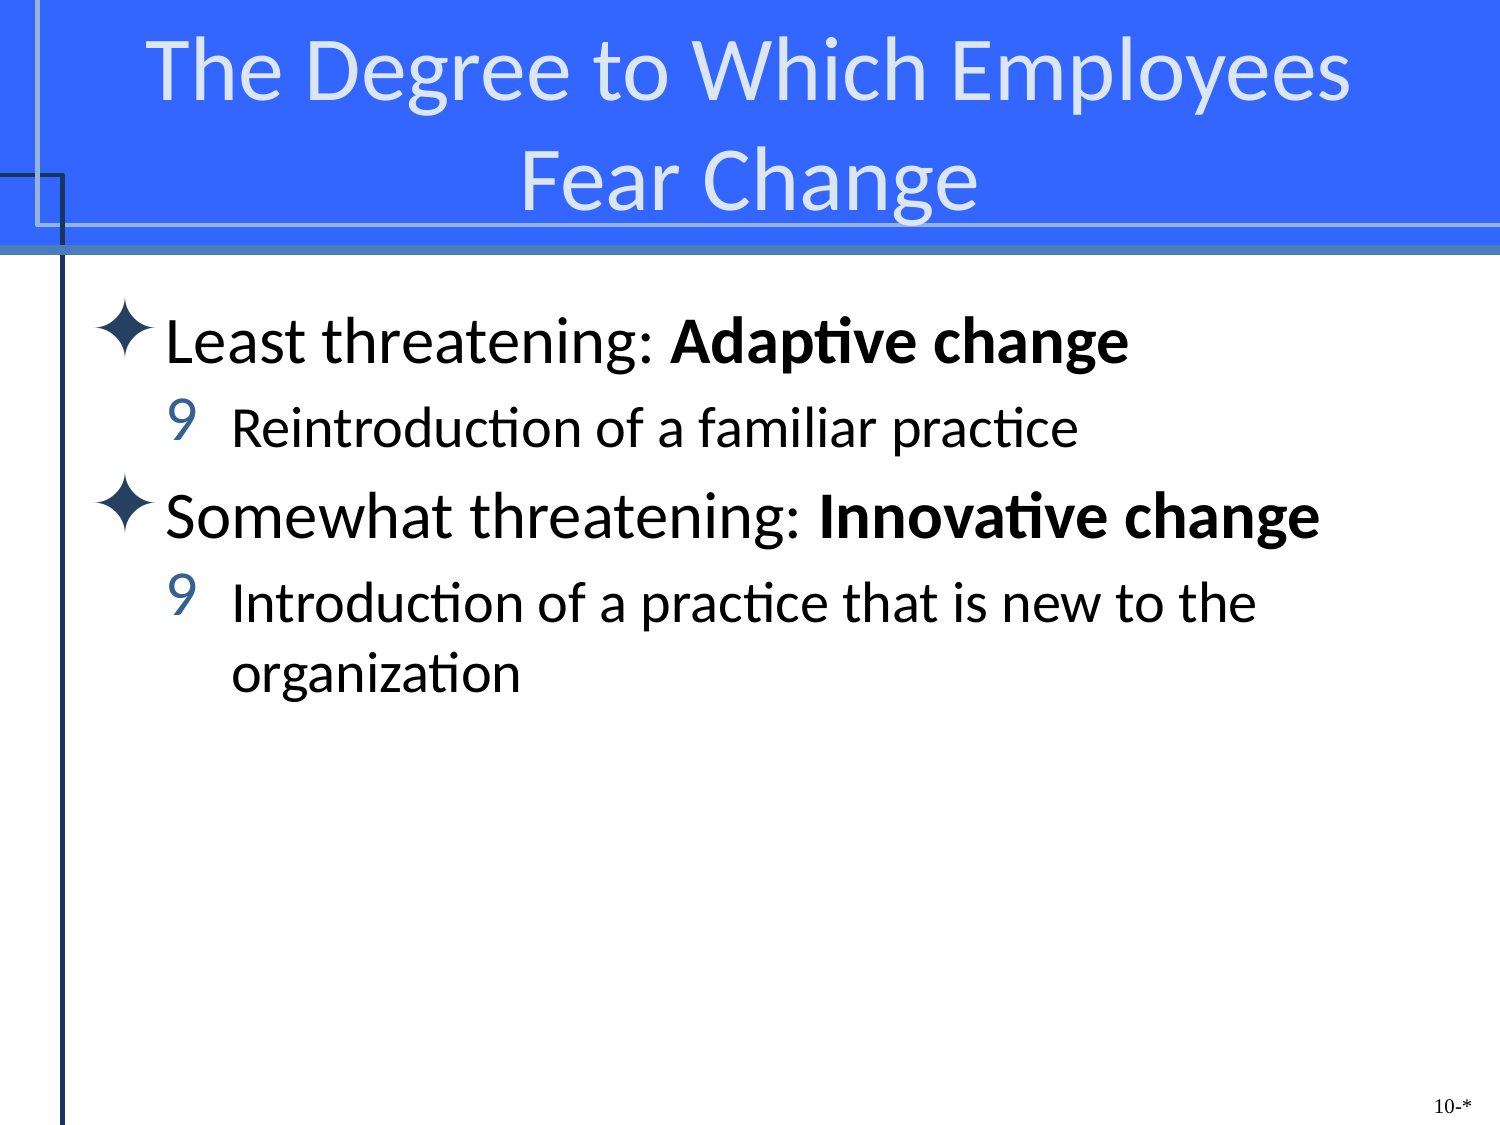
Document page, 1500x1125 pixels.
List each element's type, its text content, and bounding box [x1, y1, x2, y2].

title The Degree to Which Employees Fear Change [75, 24, 1425, 213]
list Least threatening: Adaptive change Reintroduction of a familiar practice Somewhat threatening: Innovative change Introduction of a practice that is new to the organization [75, 289, 1425, 1033]
